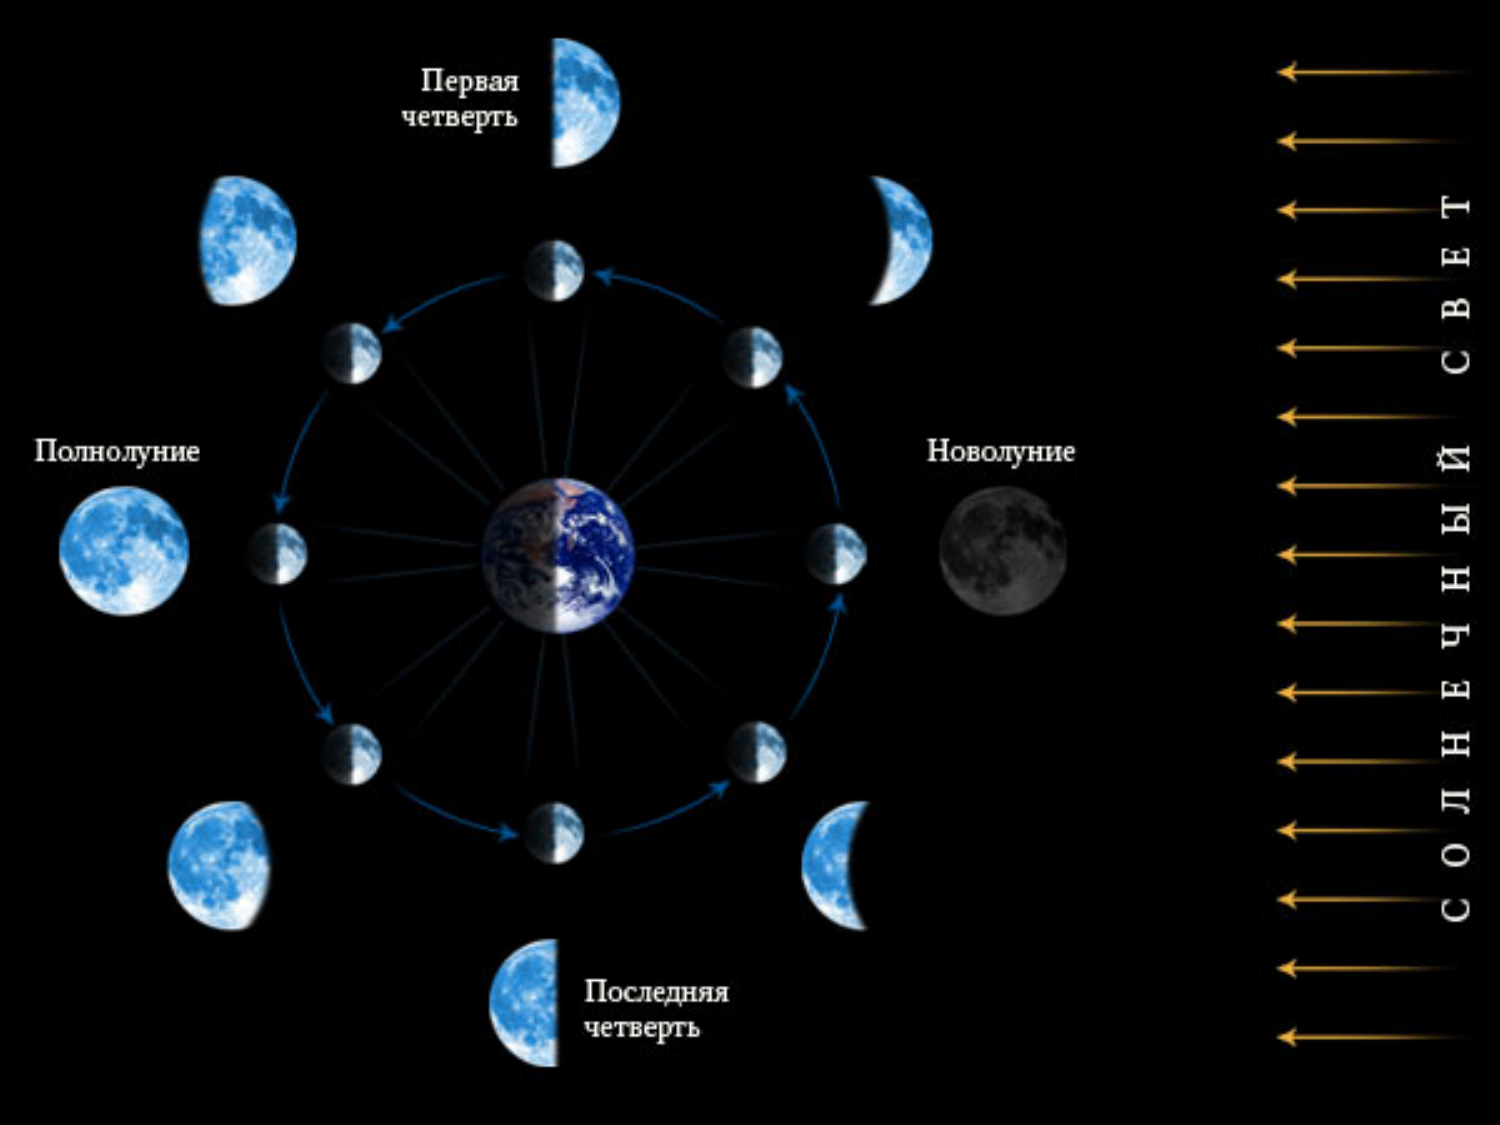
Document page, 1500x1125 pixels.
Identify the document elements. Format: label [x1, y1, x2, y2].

list [0, 0, 1500, 1125]
